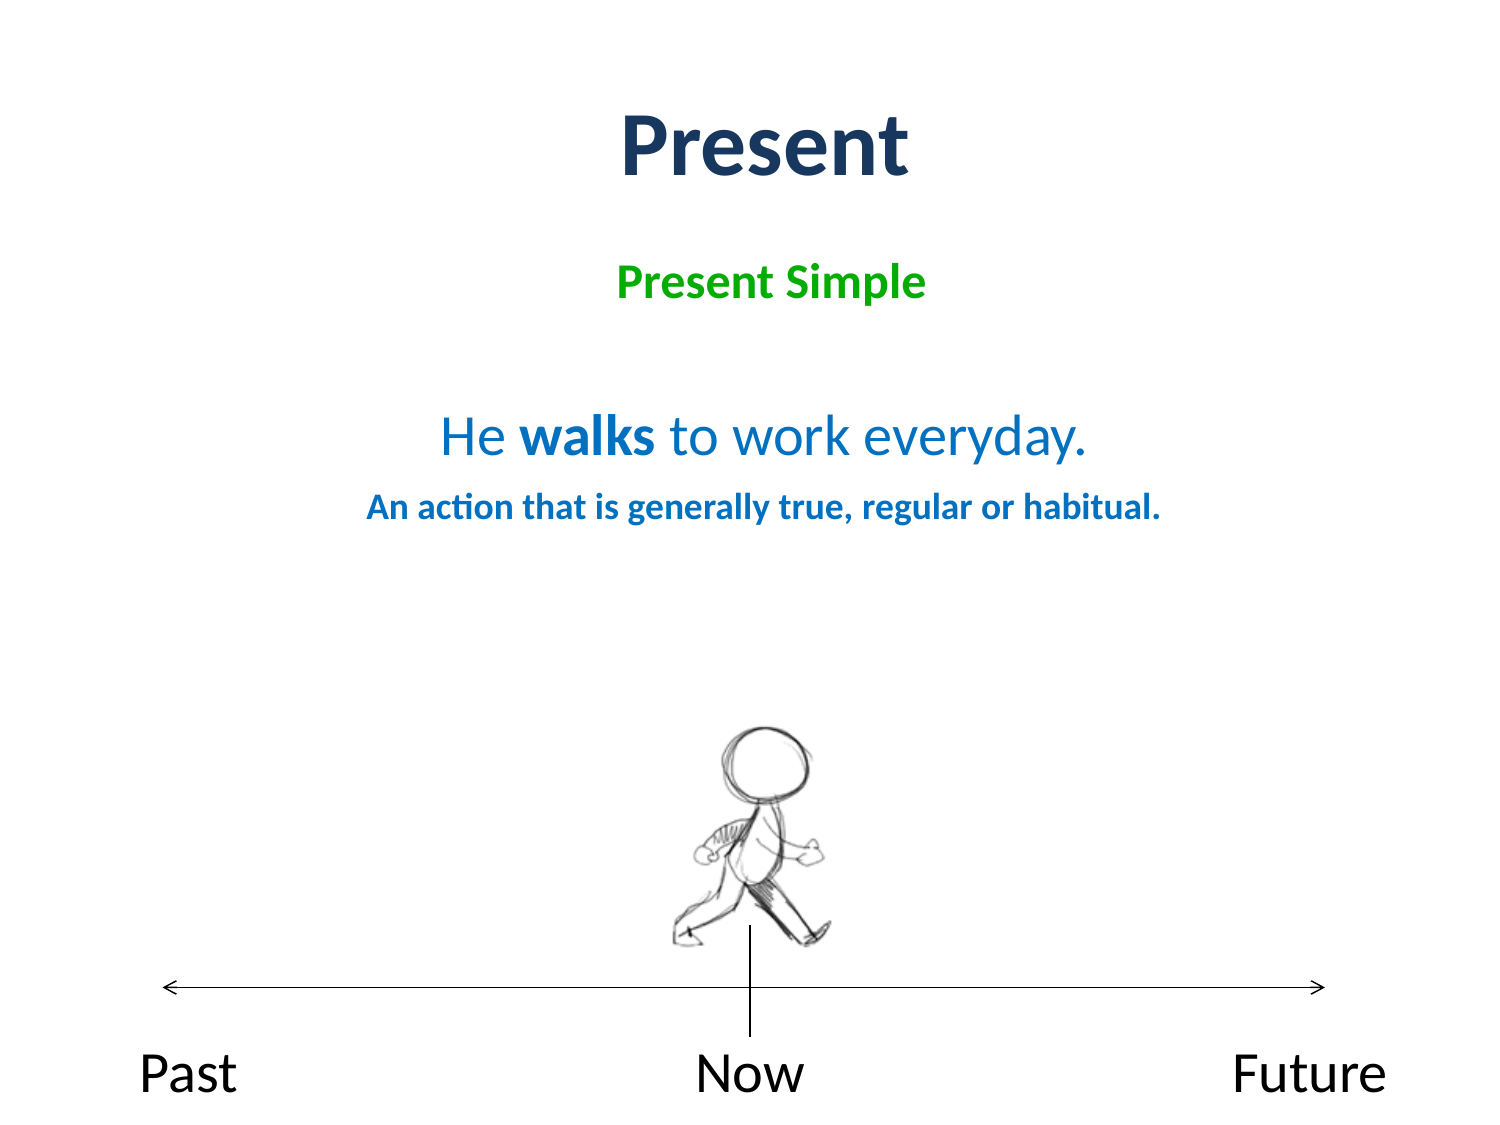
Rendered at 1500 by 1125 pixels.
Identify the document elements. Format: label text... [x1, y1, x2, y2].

text_box Future [1217, 1026, 1472, 1112]
picture [623, 707, 877, 949]
text_box Past [125, 1026, 267, 1112]
text_box Now [679, 1026, 821, 1112]
text_box An action that is generally true, regular or habitual. [351, 474, 1178, 535]
title Present [90, 45, 1441, 233]
text_box He walks to work everyday. [426, 389, 1104, 474]
text_box Present Simple [601, 241, 942, 317]
